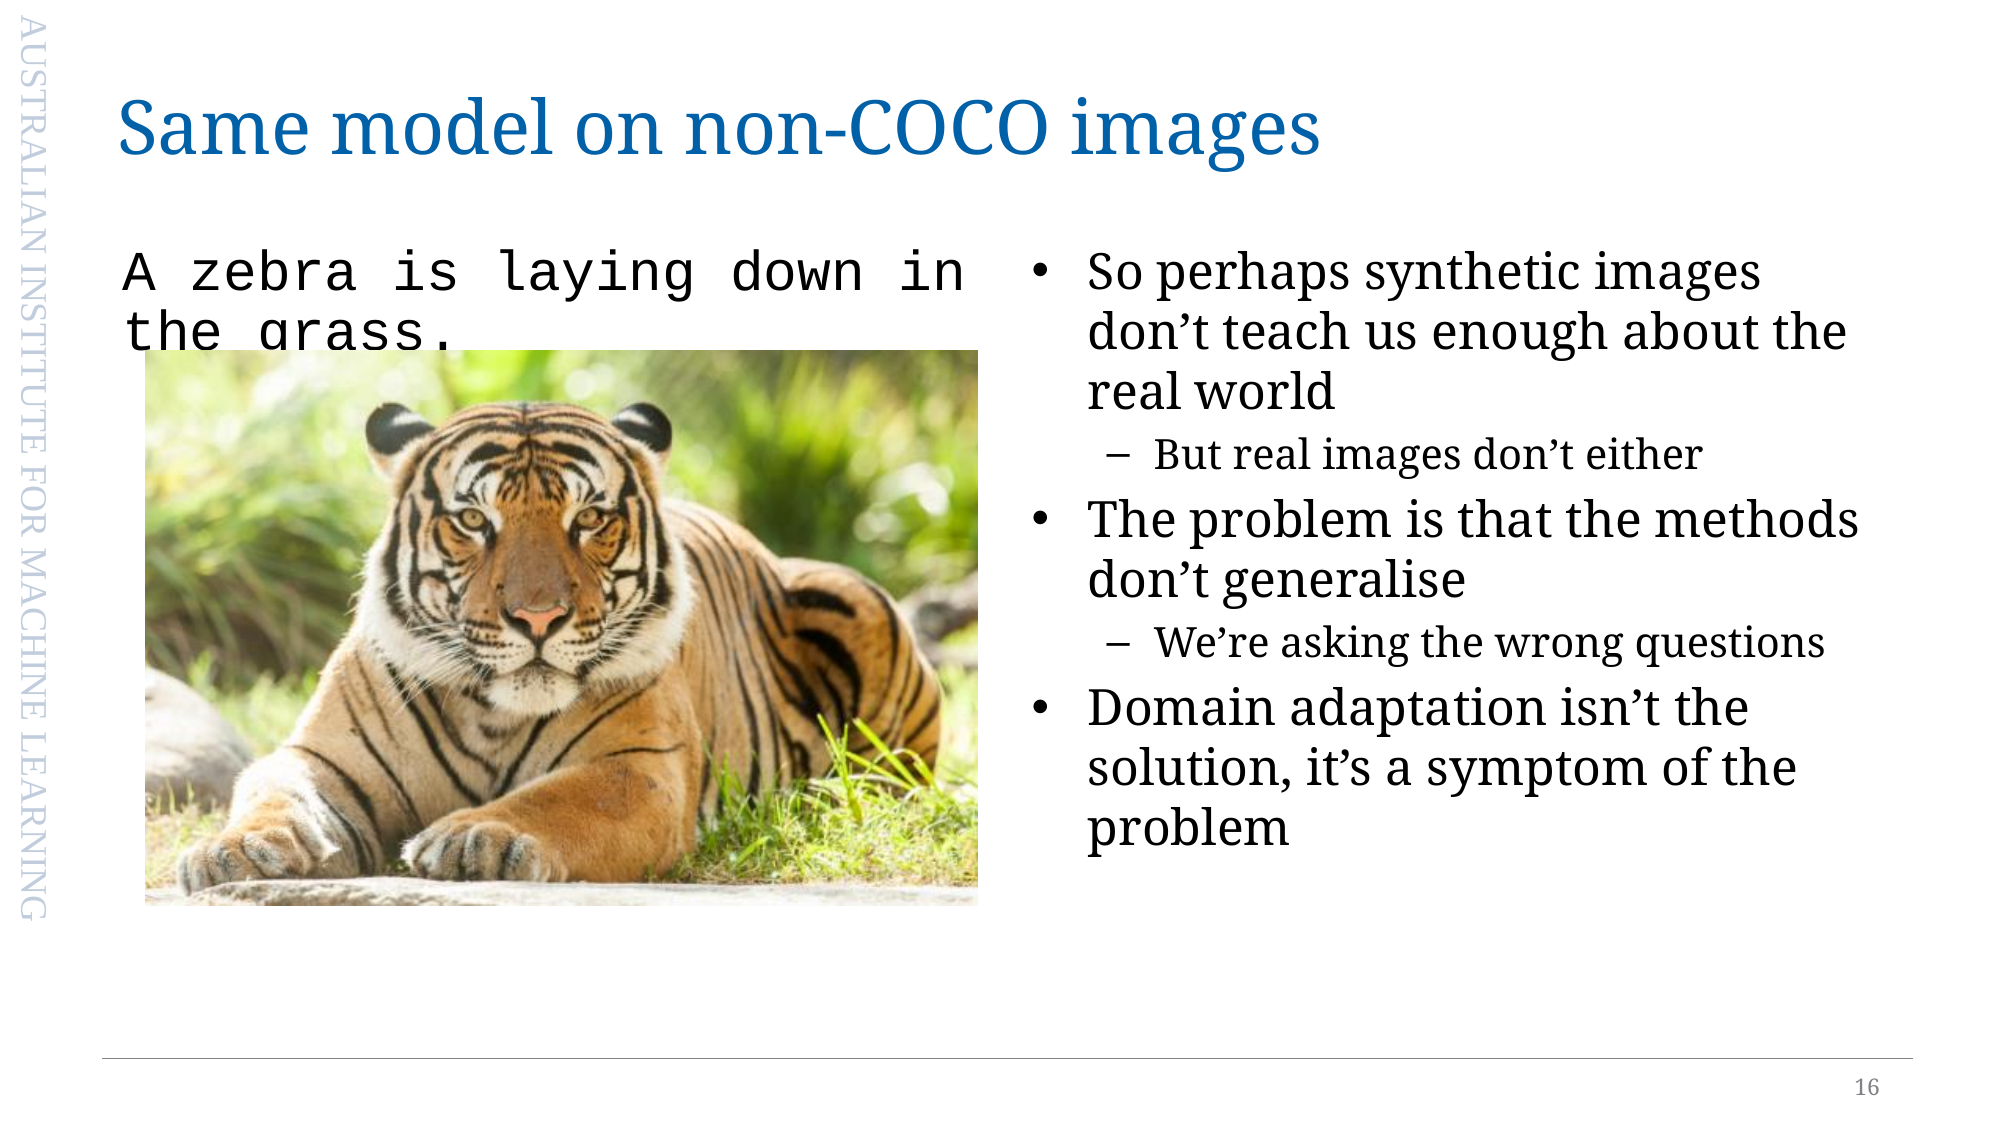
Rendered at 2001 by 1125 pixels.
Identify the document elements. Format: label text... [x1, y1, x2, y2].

list So perhaps synthetic images don’t teach us enough about the real world But real images don’t either The problem is that the methods don’t generalise We’re asking the wrong questions Domain adaptation isn’t the solution, it’s a symptom of the problem [1016, 231, 1900, 1005]
slide_number 16 [1433, 1057, 1900, 1118]
text_box A zebra is laying down in the grass. [102, 231, 1115, 471]
picture [145, 349, 978, 906]
title Same model on non-COCO images [102, 54, 1903, 194]
